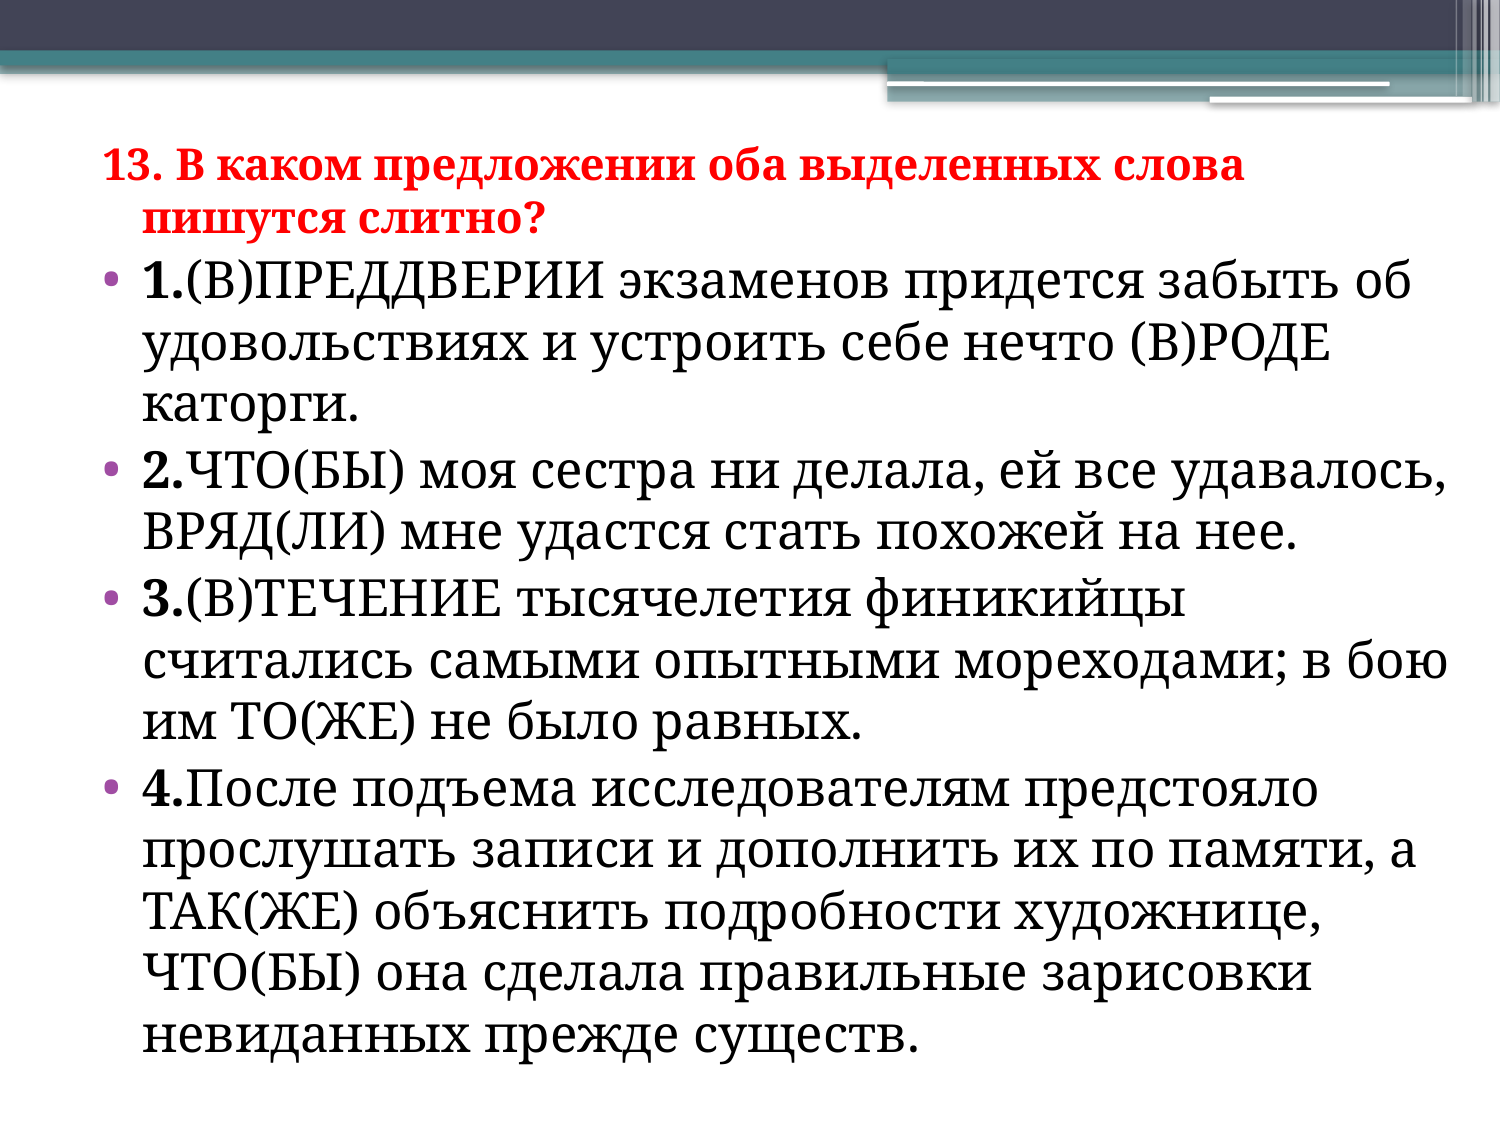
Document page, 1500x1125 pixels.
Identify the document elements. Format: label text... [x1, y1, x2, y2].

list 13. В каком предложении оба выделенных слова пишутся слитно? 1.(В)ПРЕДДВЕРИИ экзаменов придется забыть об удовольствиях и устроить себе нечто (В)РОДЕ каторги. 2.ЧТО(БЫ) моя сестра ни делала, ей все удавалось, ВРЯД(ЛИ) мне удастся стать похожей на нее. 3.(В)ТЕЧЕНИЕ тысячелетия финикийцы считались самыми опытными мореходами; в бою им ТО(ЖЕ) не было равных. 4.После подъема исследователям предстояло прослушать записи и дополнить их по памяти, а ТАК(ЖЕ) объяснить подробности художнице, ЧТО(БЫ) она сделала правильные зарисовки невиданных прежде существ. [70, 128, 1465, 1090]
